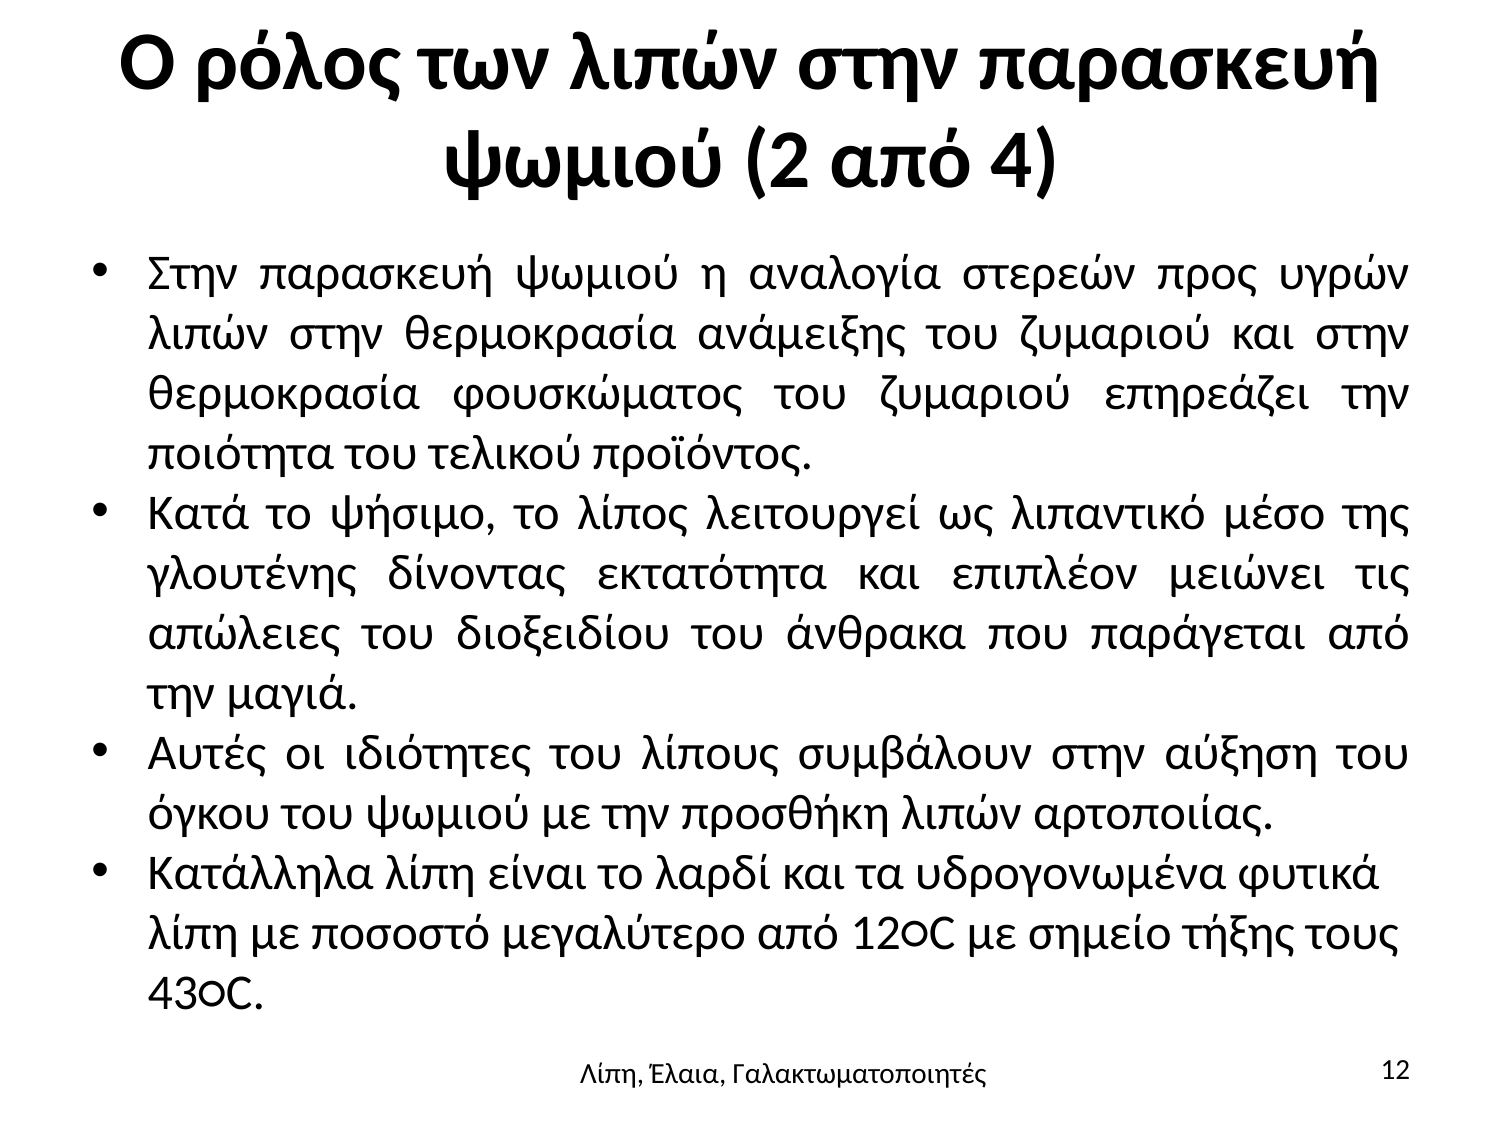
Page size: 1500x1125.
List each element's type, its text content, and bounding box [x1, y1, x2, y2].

text_box Λίπη, Έλαια, Γαλακτωματοποιητές [521, 1046, 1046, 1125]
text_box 12 [1074, 1042, 1425, 1103]
title Ο ρόλος των λιπών στην παρασκευή ψωμιού (2 από 4) [76, 7, 1425, 209]
text_box Στην παρασκευή ψωμιού η αναλογία στερεών προς υγρών λιπών στην θερμοκρασία ανάμειξης του ζυμαριού και στην θερμοκρασία φουσκώματος του ζυμαριού επηρεάζει την ποιότητα του τελικού προϊόντος. Κατά το ψήσιμο, το λίπος λειτουργεί ως λιπαντικό μέσο της γλουτένης δίνοντας εκτατότητα και επιπλέον μειώνει τις απώλειες του διοξειδίου του άνθρακα που παράγεται από την μαγιά. Αυτές οι ιδιότητες του λίπους συμβάλουν στην αύξηση του όγκου του ψωμιού με την προσθήκη λιπών αρτοποιίας. Κατάλληλα λίπη είναι το λαρδί και τα υδρογονωμένα φυτικά λίπη με ποσοστό μεγαλύτερο από 12○C με σημείο τήξης τους 43○C. [76, 231, 1425, 1027]
